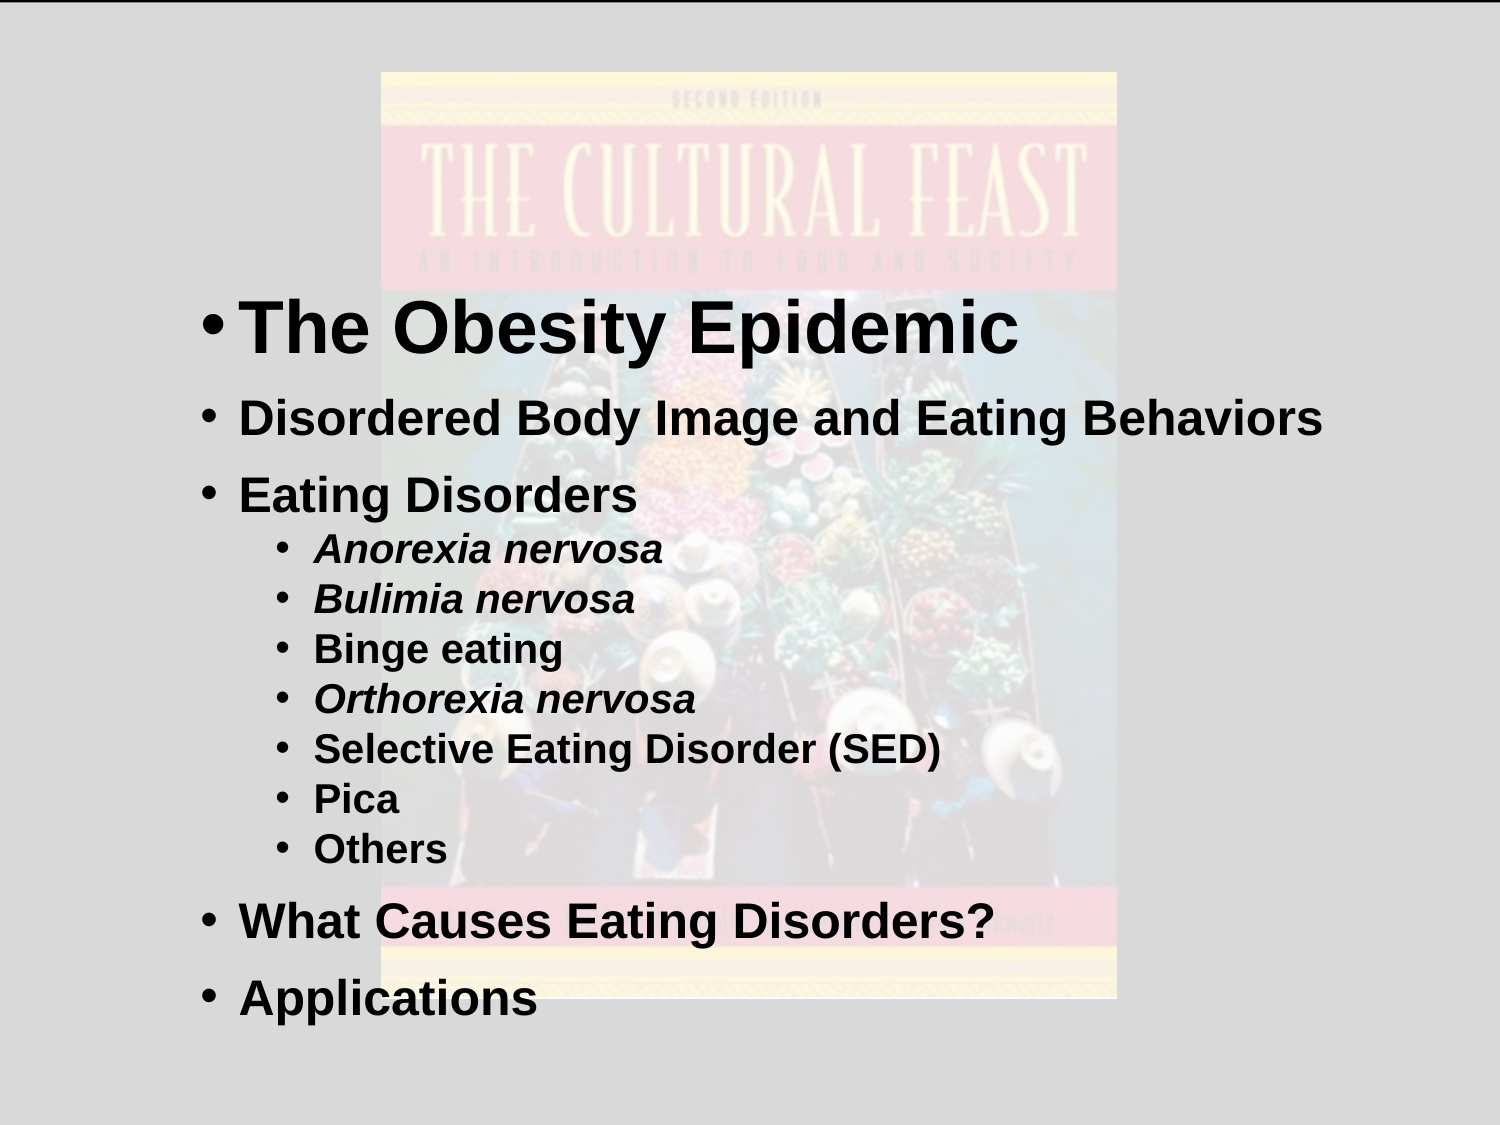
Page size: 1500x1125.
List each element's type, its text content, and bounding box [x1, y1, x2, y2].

picture [380, 72, 1117, 1000]
text_box The Obesity Epidemic Disordered Body Image and Eating Behaviors Eating Disorders Anorexia nervosa Bulimia nervosa Binge eating Orthorexia nervosa Selective Eating Disorder (SED) Pica Others What Causes Eating Disorders? Applications [147, 271, 1348, 1033]
text_box [0, 2, 1500, 1125]
